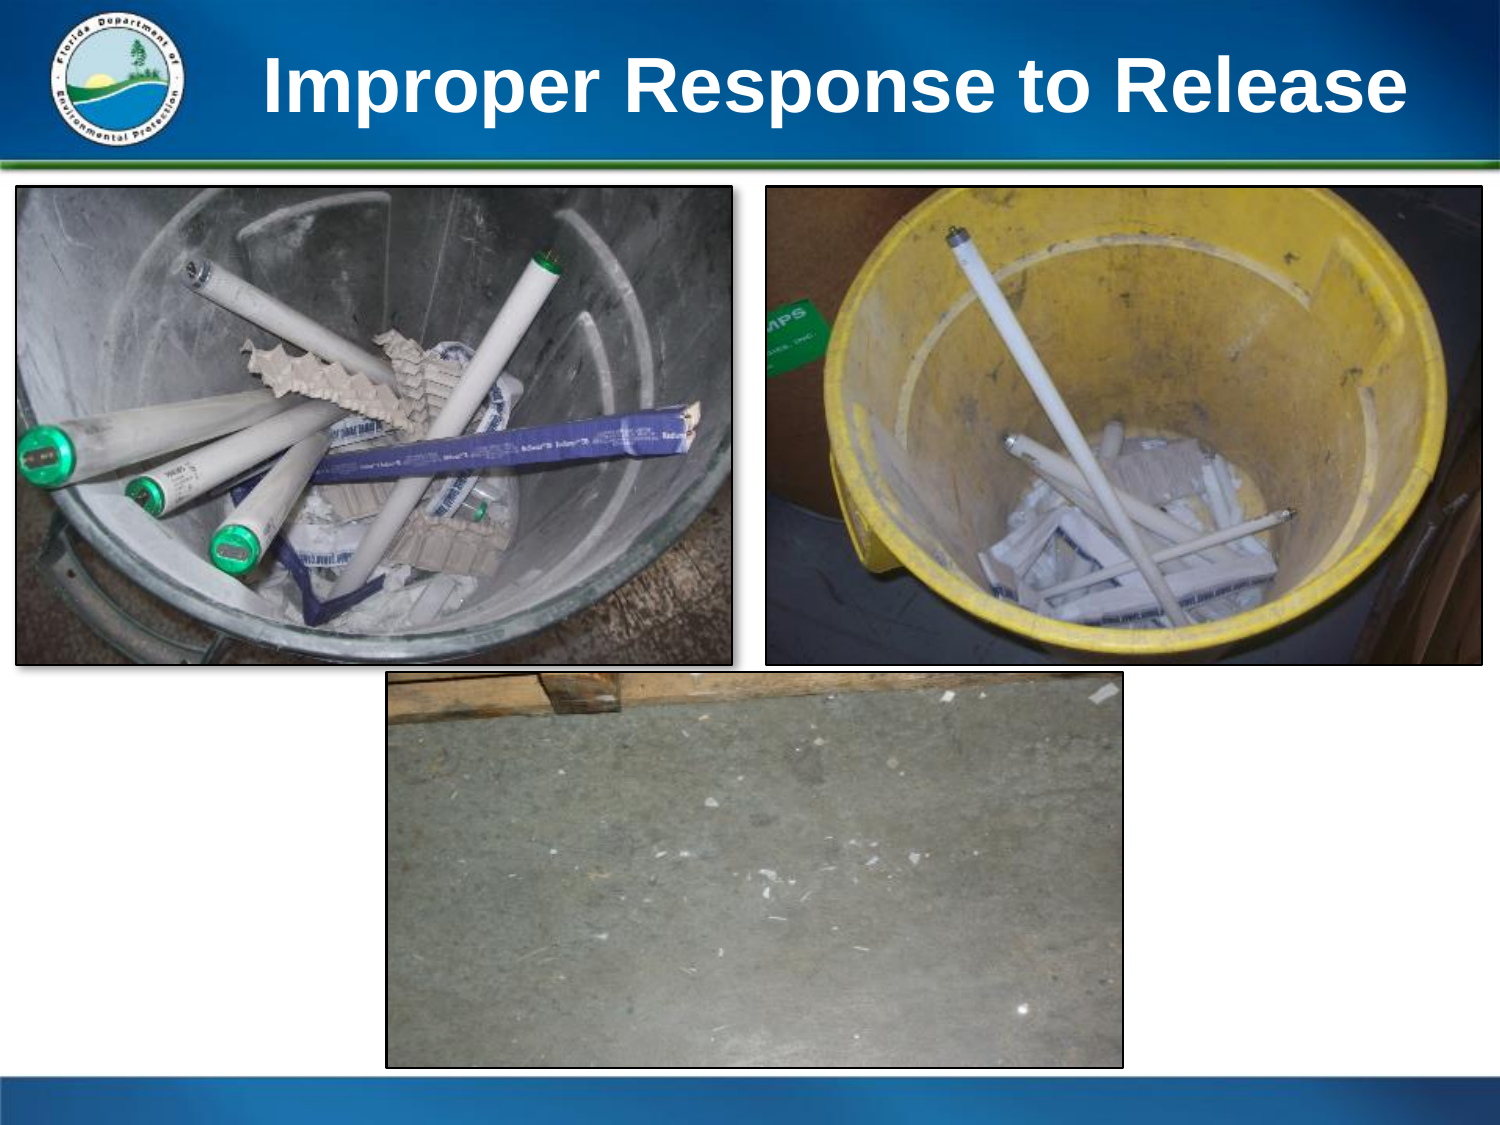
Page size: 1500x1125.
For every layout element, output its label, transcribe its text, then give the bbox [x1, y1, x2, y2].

title Improper Response to Release [212, 0, 1461, 175]
picture [0, 0, 1500, 1125]
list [16, 187, 732, 664]
